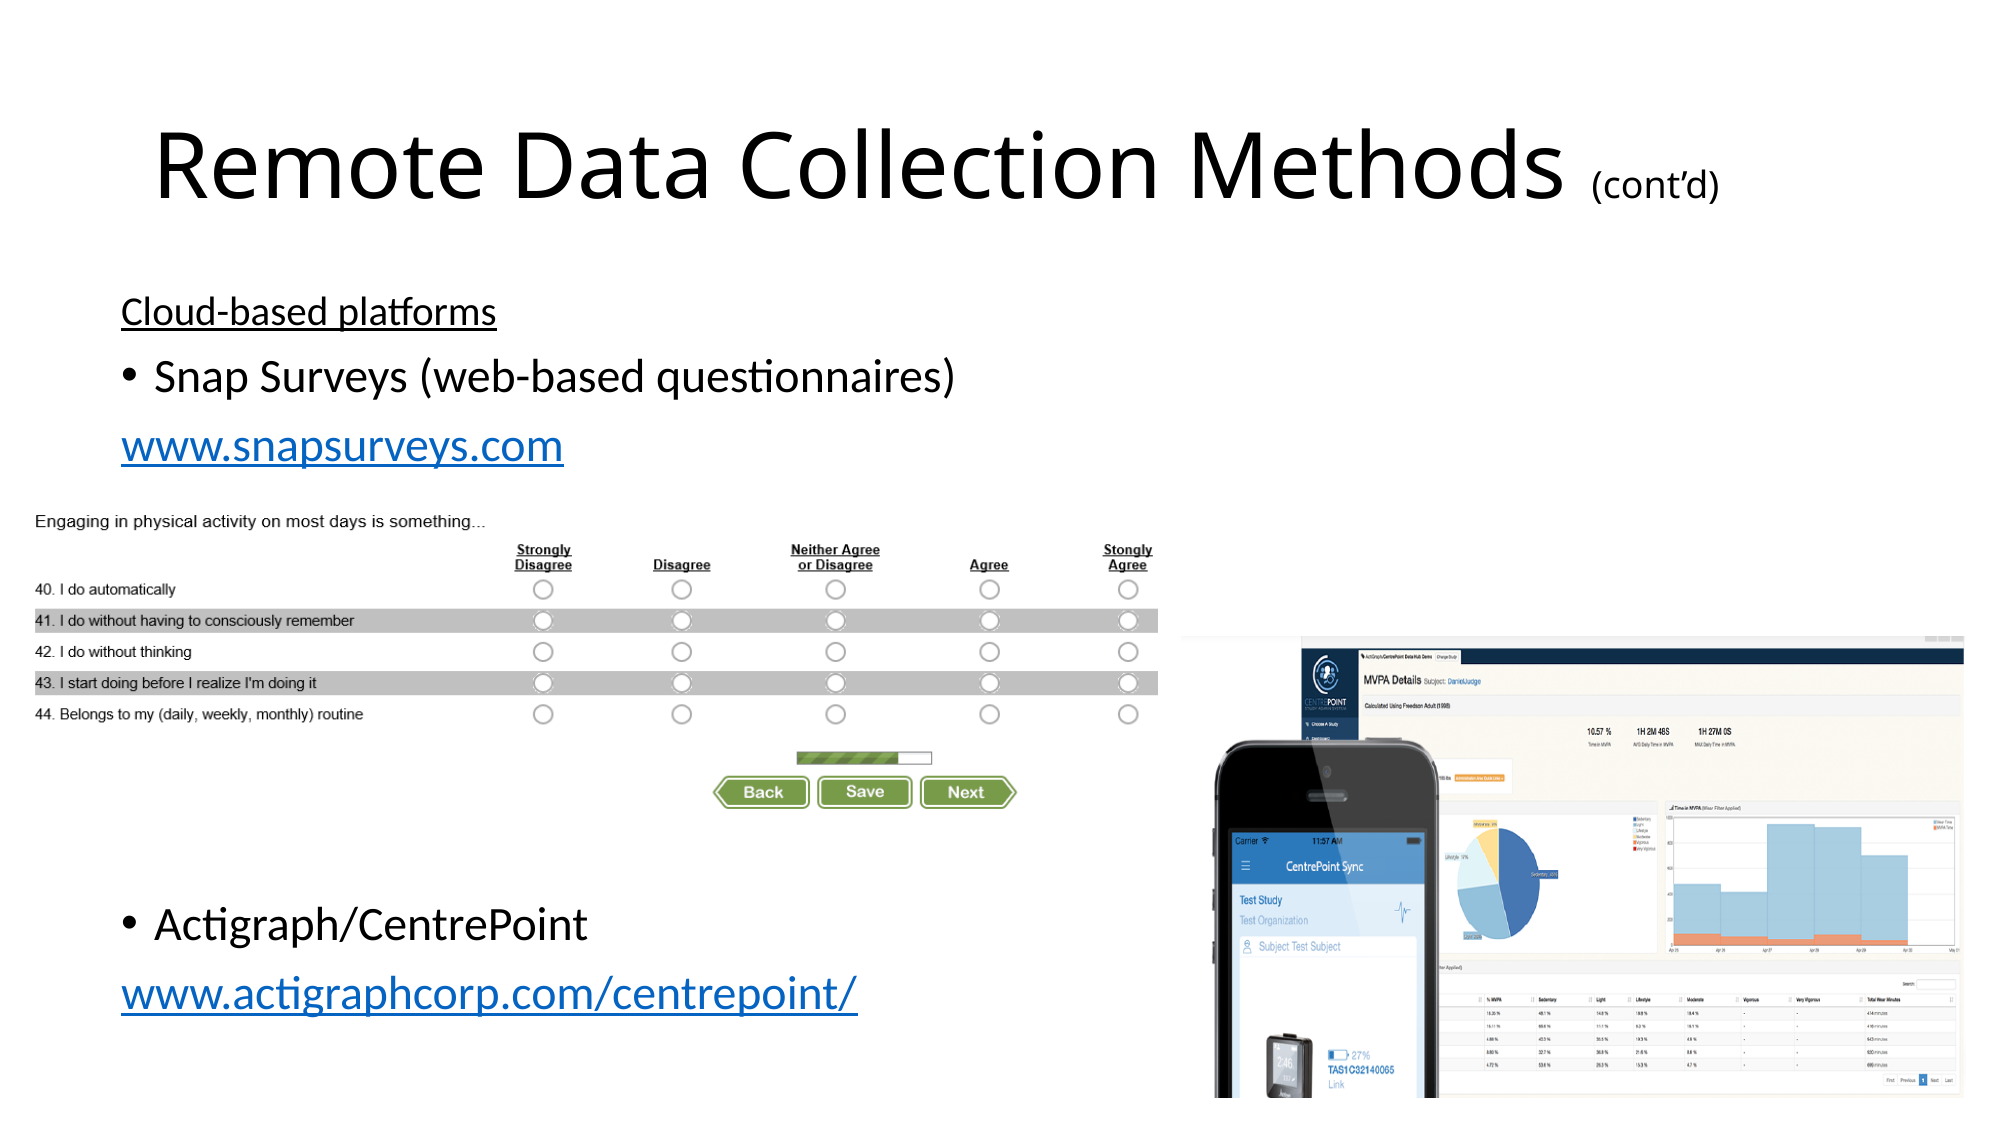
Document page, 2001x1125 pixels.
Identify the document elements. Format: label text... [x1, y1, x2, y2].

picture [1181, 636, 1966, 1098]
list Cloud-based platforms Snap Surveys (web-based questionnaires) www.snapsurveys.com Actigraph/CentrePoint www.actigraphcorp.com/centrepoint/ [106, 282, 1574, 1033]
picture [30, 502, 1158, 819]
title Remote Data Collection Methods (cont’d) [137, 59, 1863, 278]
